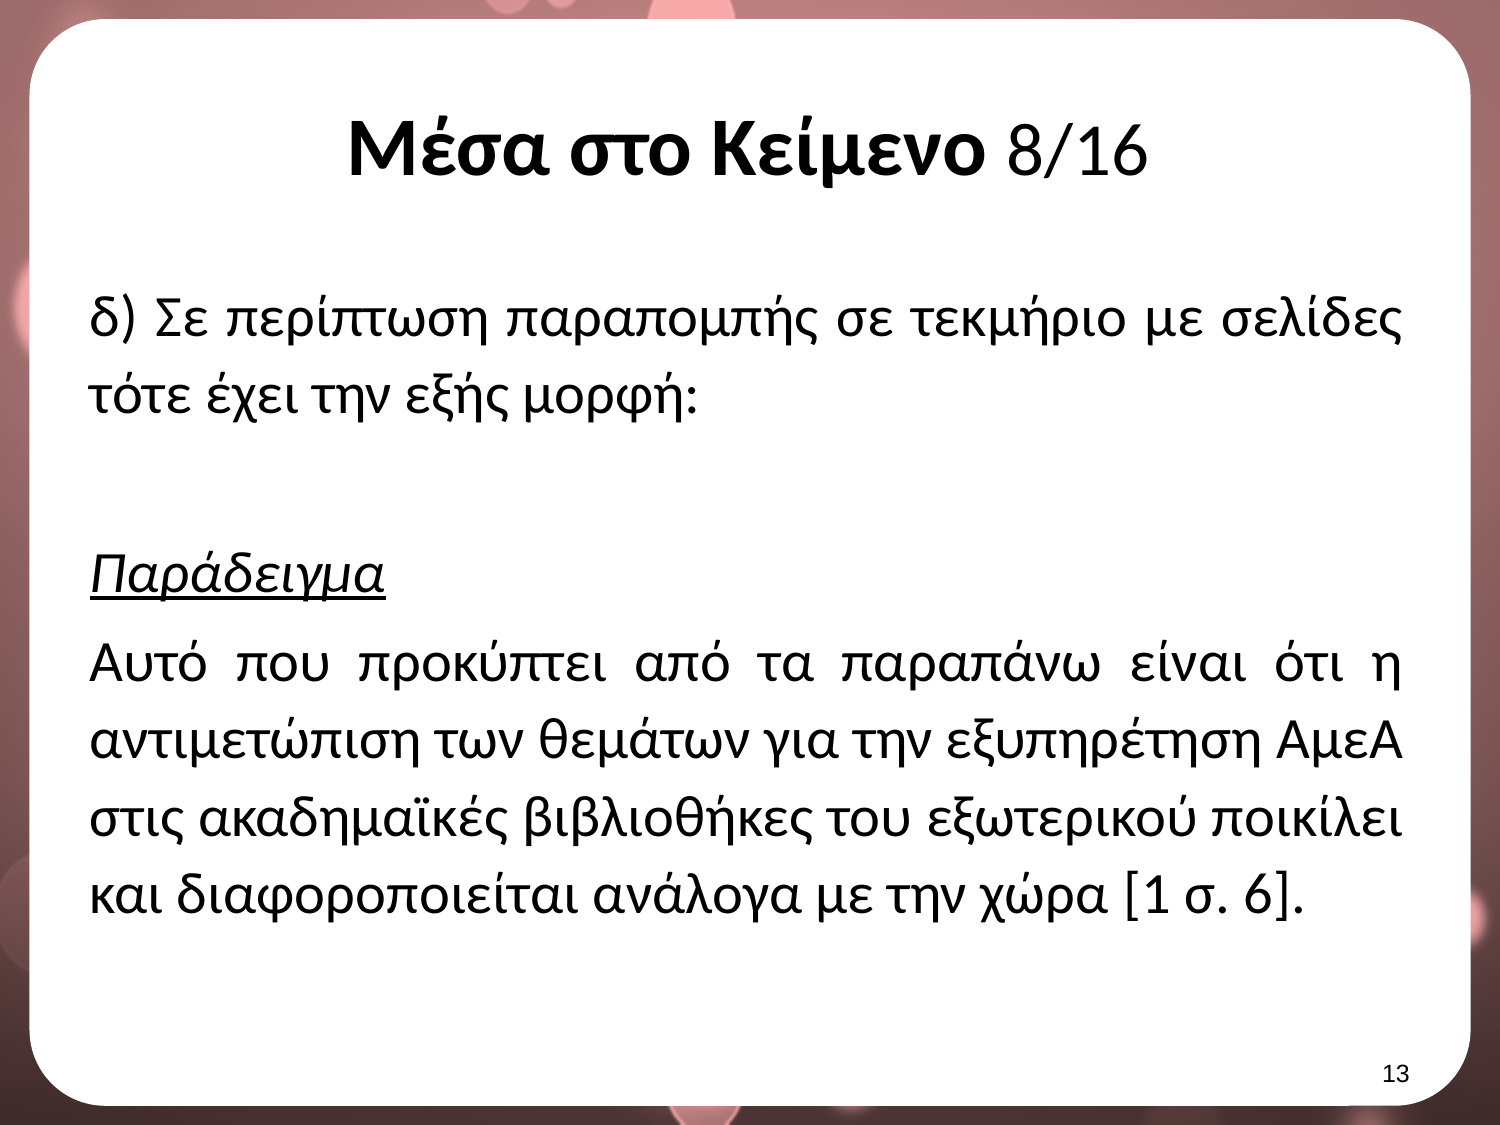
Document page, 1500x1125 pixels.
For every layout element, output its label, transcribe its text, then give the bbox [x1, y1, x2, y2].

slide_number 12 [1074, 1042, 1425, 1103]
list δ) Σε περίπτωση παραπομπής σε τεκμήριο με σελίδες τότε έχει την εξής μορφή: Παράδειγμα Αυτό που προκύπτει από τα παραπάνω είναι ότι η αντιμετώπιση των θεμάτων για την εξυπηρέτηση ΑμεΑ στις ακαδημαϊκές βιβλιοθήκες του εξωτερικού ποικίλει και διαφοροποιείται ανάλογα με την χώρα [1 σ. 6]. [74, 263, 1421, 934]
title Μέσα στο Κείμενο 8/16 [74, 50, 1421, 235]
